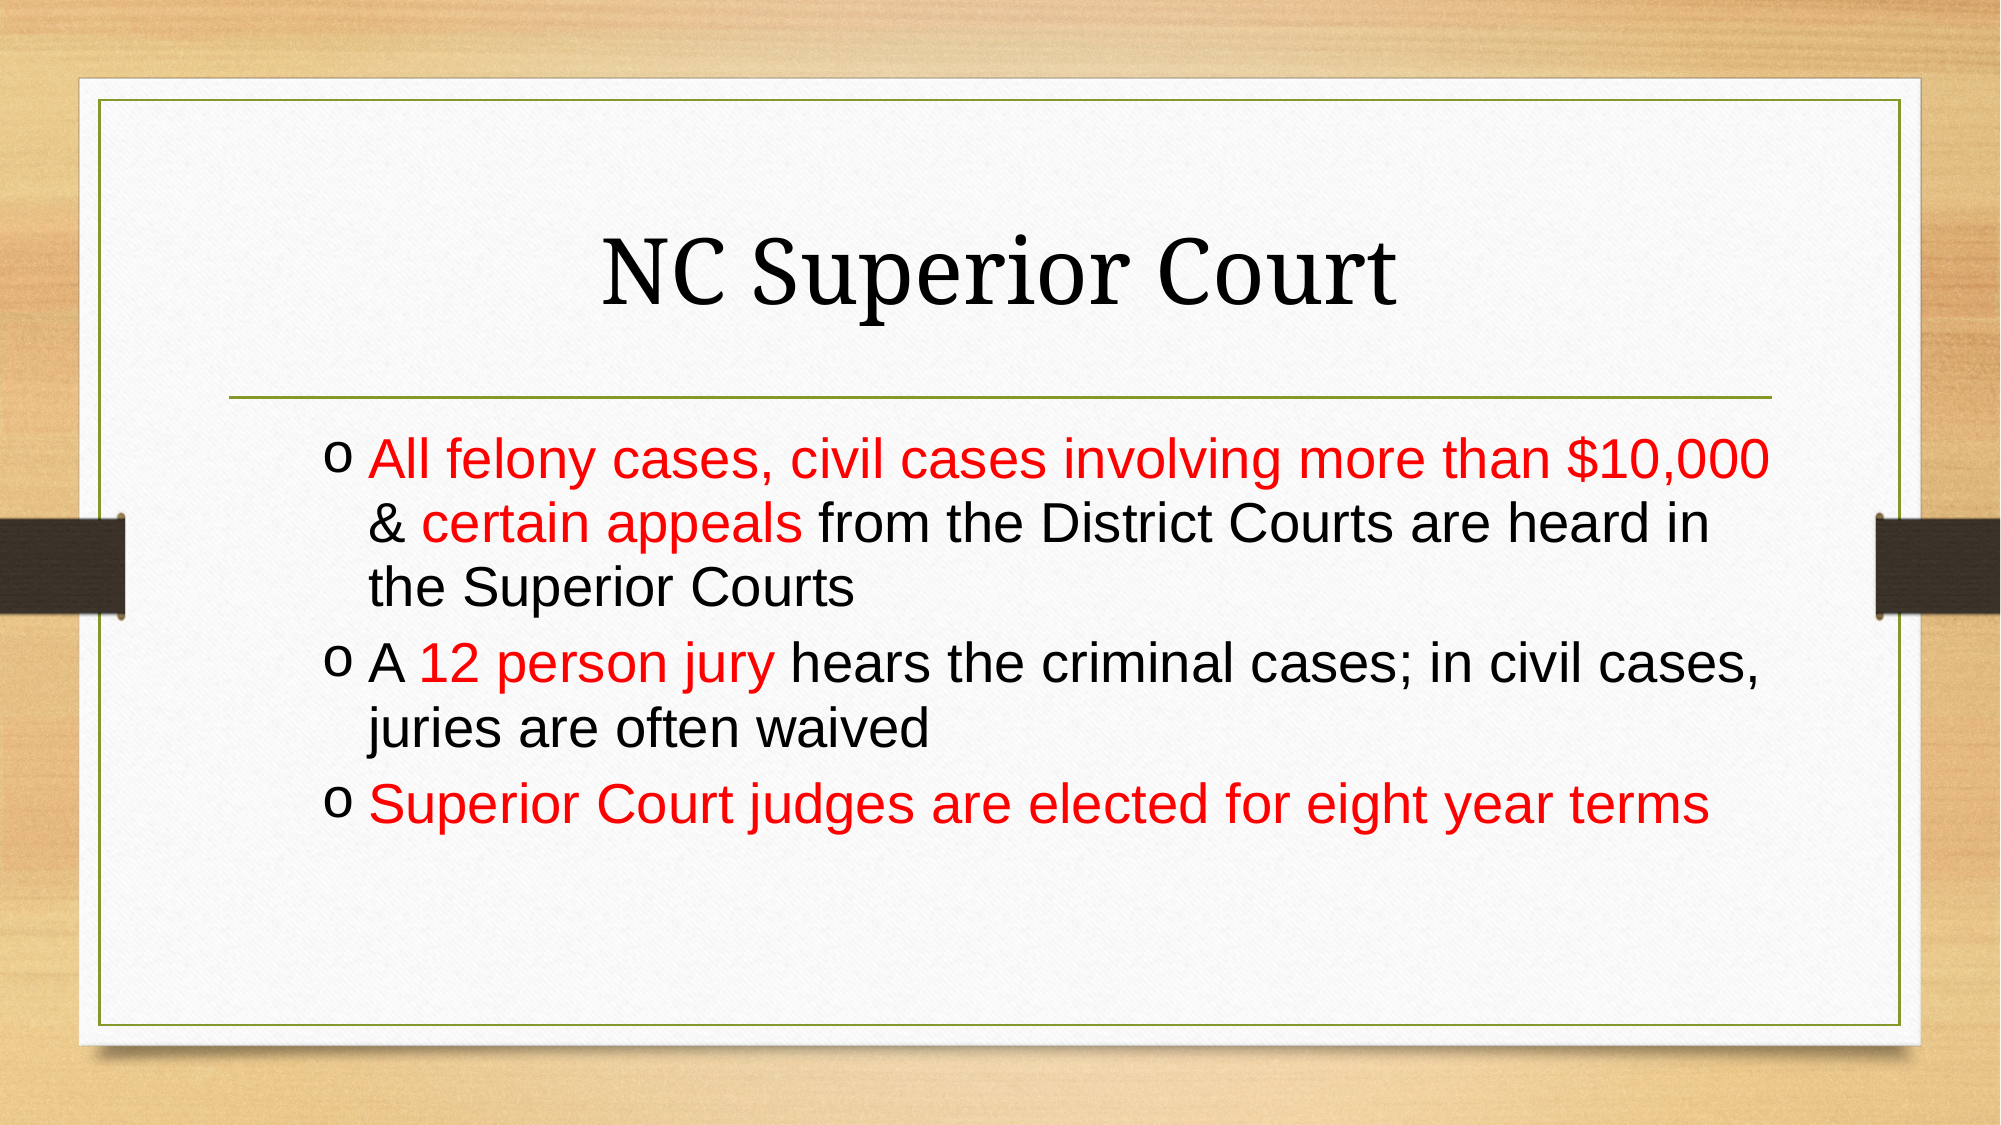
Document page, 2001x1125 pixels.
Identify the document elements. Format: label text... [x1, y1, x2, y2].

title NC Superior Court [212, 161, 1788, 375]
picture [0, 0, 2001, 1125]
list All felony cases, civil cases involving more than $10,000 & certain appeals from the District Courts are heard in the Superior Courts A 12 person jury hears the criminal cases; in civil cases, juries are often waived Superior Court judges are elected for eight year terms [212, 419, 1788, 964]
